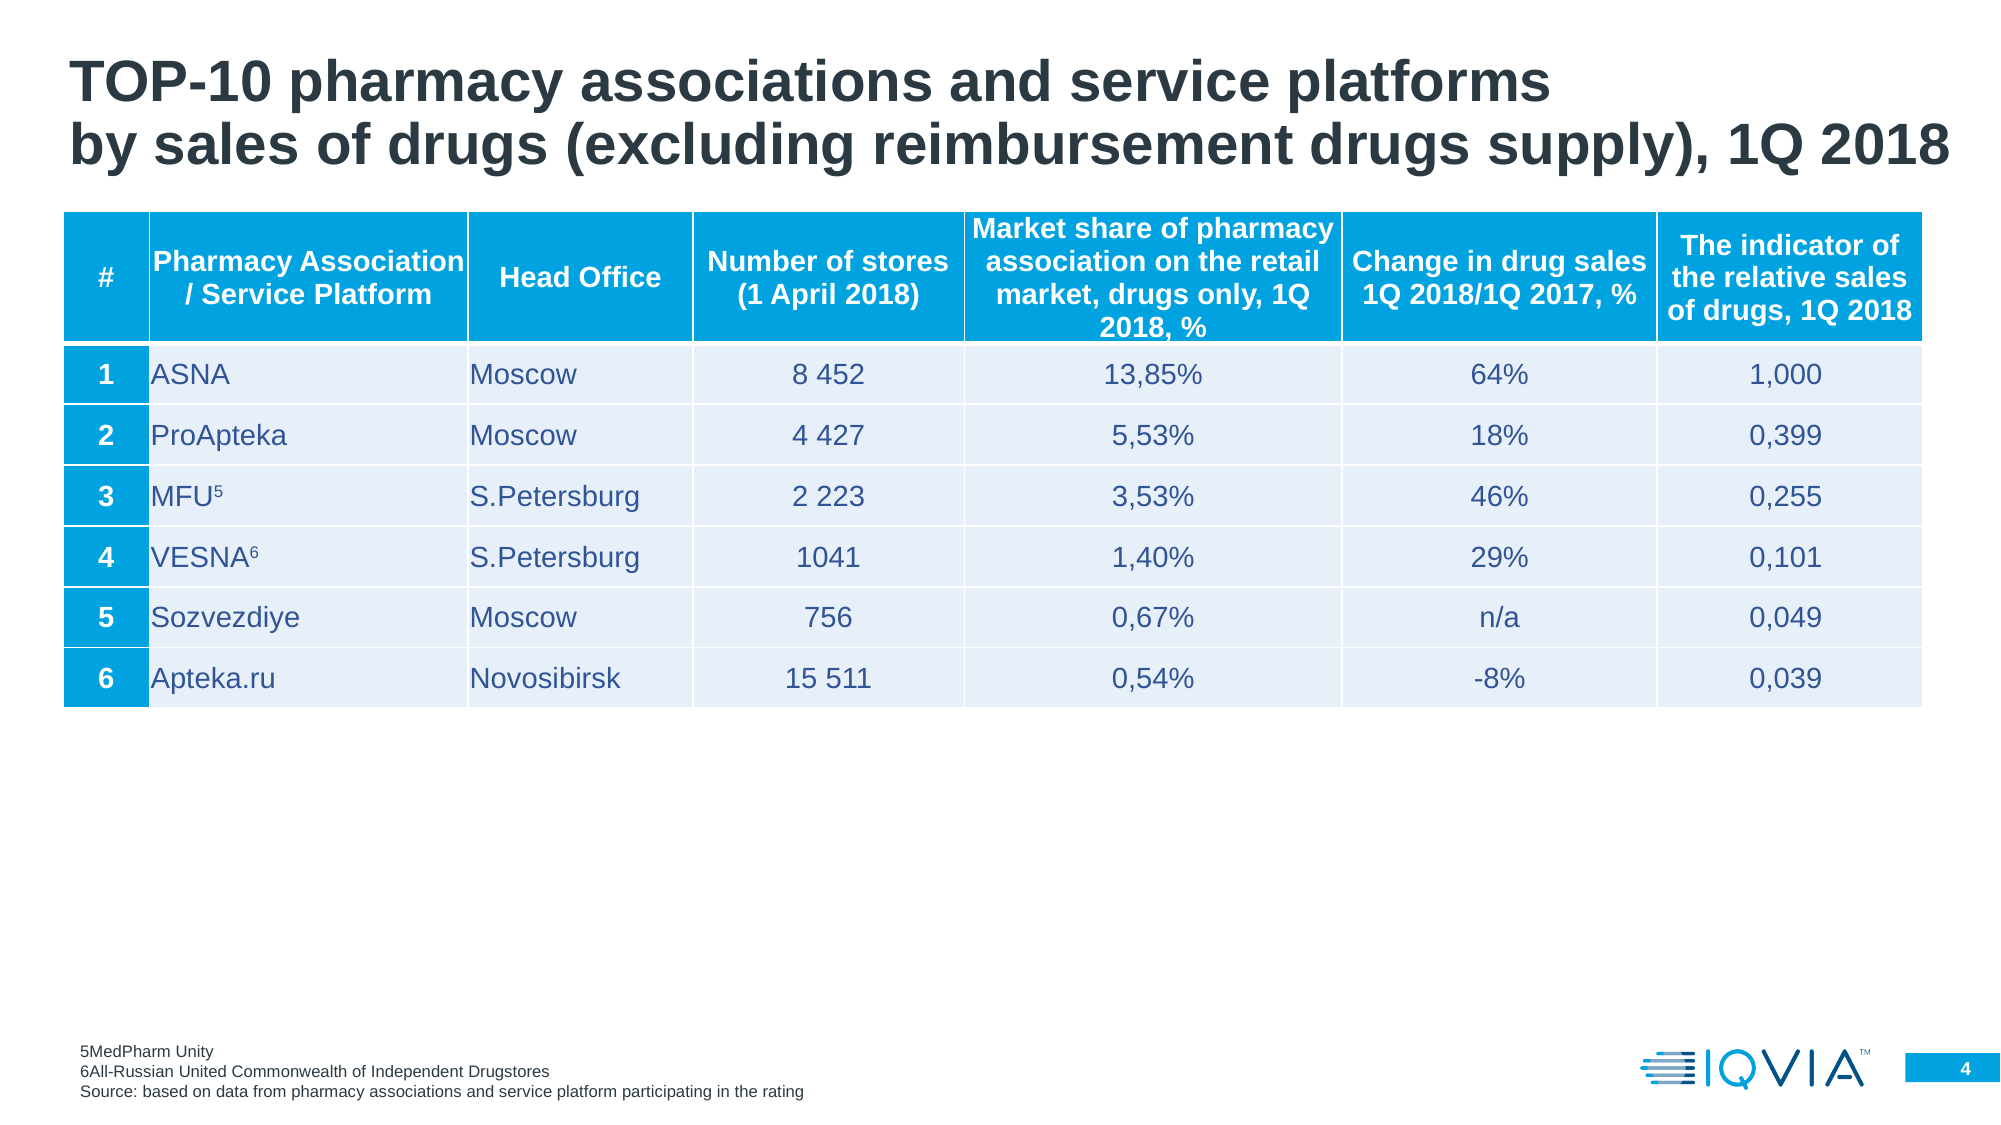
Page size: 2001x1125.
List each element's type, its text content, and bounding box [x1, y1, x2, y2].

table_cell ProApteka [150, 405, 467, 464]
table_cell 4 [64, 527, 149, 586]
table_header Number of stores (1 April 2018) [694, 212, 964, 341]
table_cell 5 [64, 588, 149, 647]
table_cell 0,399 [1658, 405, 1922, 464]
picture [1744, 1049, 1870, 1090]
table_cell 0,101 [1658, 527, 1922, 586]
table_cell 756 [694, 588, 964, 647]
table_cell S.Petersburg [469, 466, 692, 525]
picture [1640, 1049, 1743, 1090]
table_cell 3,53% [965, 466, 1341, 525]
table_cell 6 [64, 648, 149, 707]
table_cell 8 452 [694, 346, 964, 403]
table_cell 1,40% [965, 527, 1341, 586]
table_cell 18% [1343, 405, 1656, 464]
table_cell VESNА6 [150, 527, 467, 586]
table_cell 3 [64, 466, 149, 525]
table_cell 15 511 [694, 648, 964, 707]
table_cell 29% [1343, 527, 1656, 586]
table_header Pharmacy Association / Service Platform [150, 212, 467, 341]
table_cell ASNA [150, 346, 467, 403]
table_header # [64, 212, 149, 341]
table_cell 46% [1343, 466, 1656, 525]
table_cell 5,53% [965, 405, 1341, 464]
table_cell Novosibirsk [469, 648, 692, 707]
table_cell 4 427 [694, 405, 964, 464]
table_header Head Office [469, 212, 692, 341]
table_cell 0,039 [1658, 648, 1922, 707]
picture [1724, 1054, 1751, 1082]
table_header Change in drug sales 1Q 2018/1Q 2017, % [1343, 212, 1656, 341]
table_cell -8% [1343, 648, 1656, 707]
table_cell 64% [1343, 346, 1656, 403]
title TOP-10 pharmacy associations and service platforms by sales of drugs (excluding reimbursement drugs supply), 1Q 2018 [55, 39, 2000, 185]
footer 5MedPharm Unity 6All-Russian United Commonwealth of Independent Drugstores Source: based on data from pharmacy associations and service platform participating in the rating [65, 1035, 1561, 1109]
table_header The indicator of the relative sales of drugs, 1Q 2018 [1658, 212, 1922, 341]
table_cell 2 223 [694, 466, 964, 525]
table_cell 13,85% [965, 346, 1341, 403]
table_cell MFU5 [150, 466, 467, 525]
table_header Market share of pharmacy association on the retail market, drugs only, 1Q 2018, % [965, 212, 1341, 341]
table_cell Moscow [469, 346, 692, 403]
table_cell 0,049 [1658, 588, 1922, 647]
table_cell 1,000 [1658, 346, 1922, 403]
table_cell Apteka.ru [150, 648, 467, 707]
table_cell 2 [64, 405, 149, 464]
table_cell 1 [64, 346, 149, 403]
table_cell n/a [1343, 588, 1656, 647]
table_cell S.Petersburg [469, 527, 692, 586]
table_cell Moscow [469, 588, 692, 647]
table_cell 1041 [694, 527, 964, 586]
table_cell 0,54% [965, 648, 1341, 707]
table_cell 0,255 [1658, 466, 1922, 525]
table_cell Moscow [469, 405, 692, 464]
table_cell 0,67% [965, 588, 1341, 647]
table_cell Sozvezdiye [150, 588, 467, 647]
